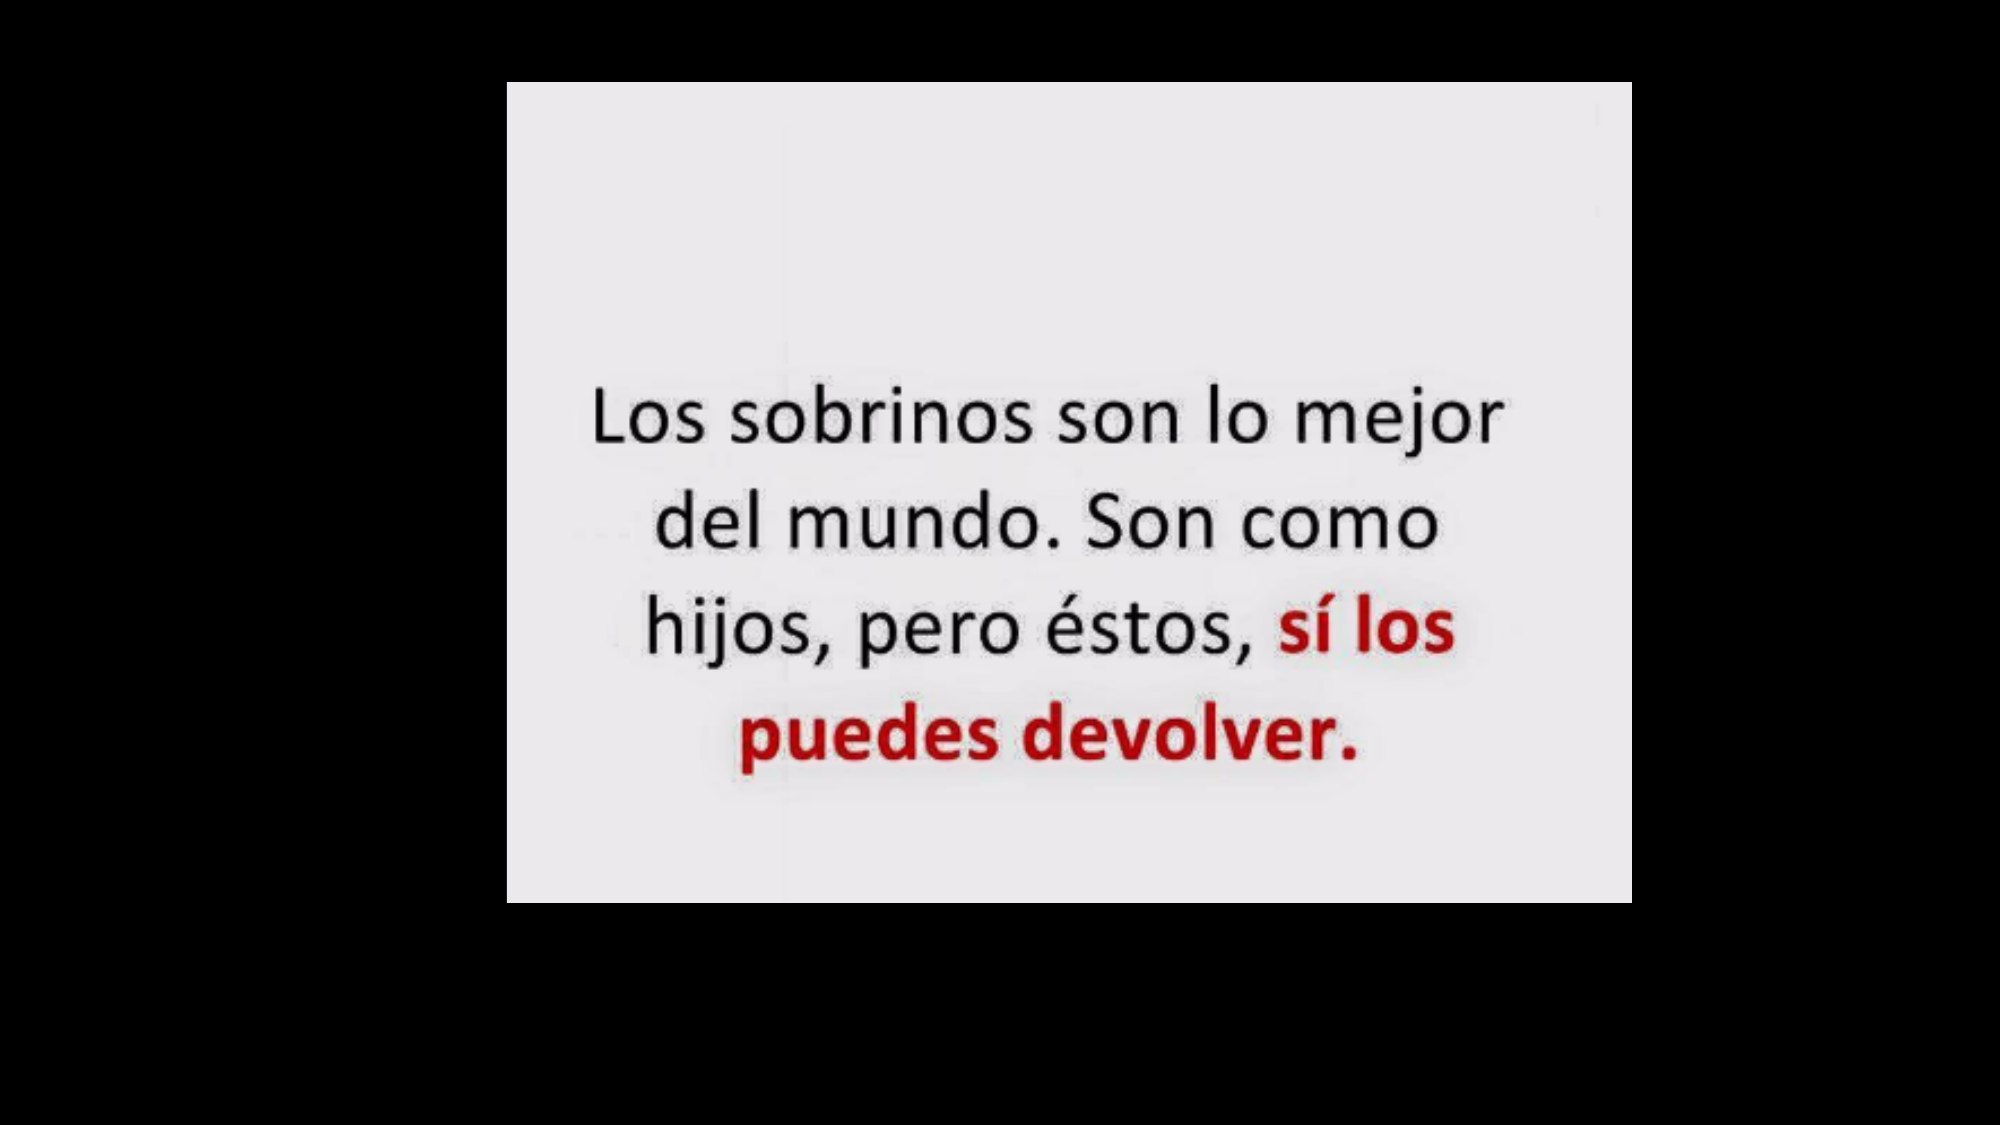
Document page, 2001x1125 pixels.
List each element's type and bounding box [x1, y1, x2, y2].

picture [506, 82, 1632, 903]
